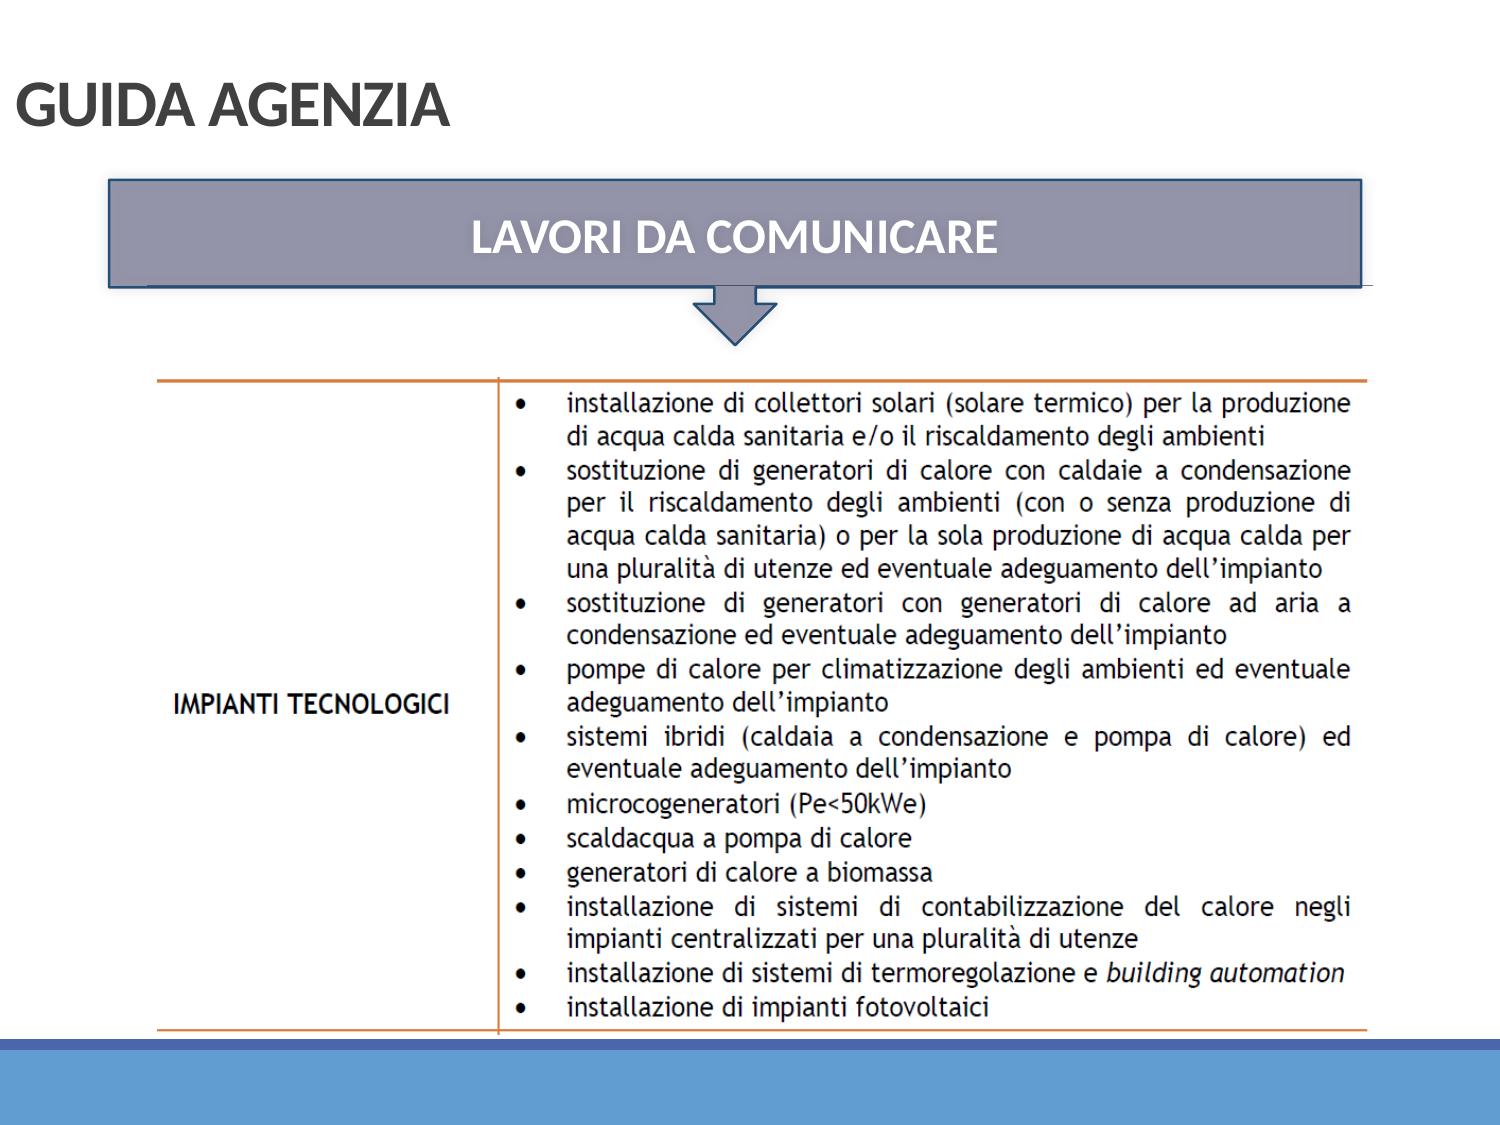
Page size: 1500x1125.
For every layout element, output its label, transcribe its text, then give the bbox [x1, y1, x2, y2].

picture [103, 377, 1396, 1036]
title GUIDA AGENZIA [0, 57, 1500, 148]
text_box LAVORI DA COMUNICARE [107, 178, 1363, 347]
